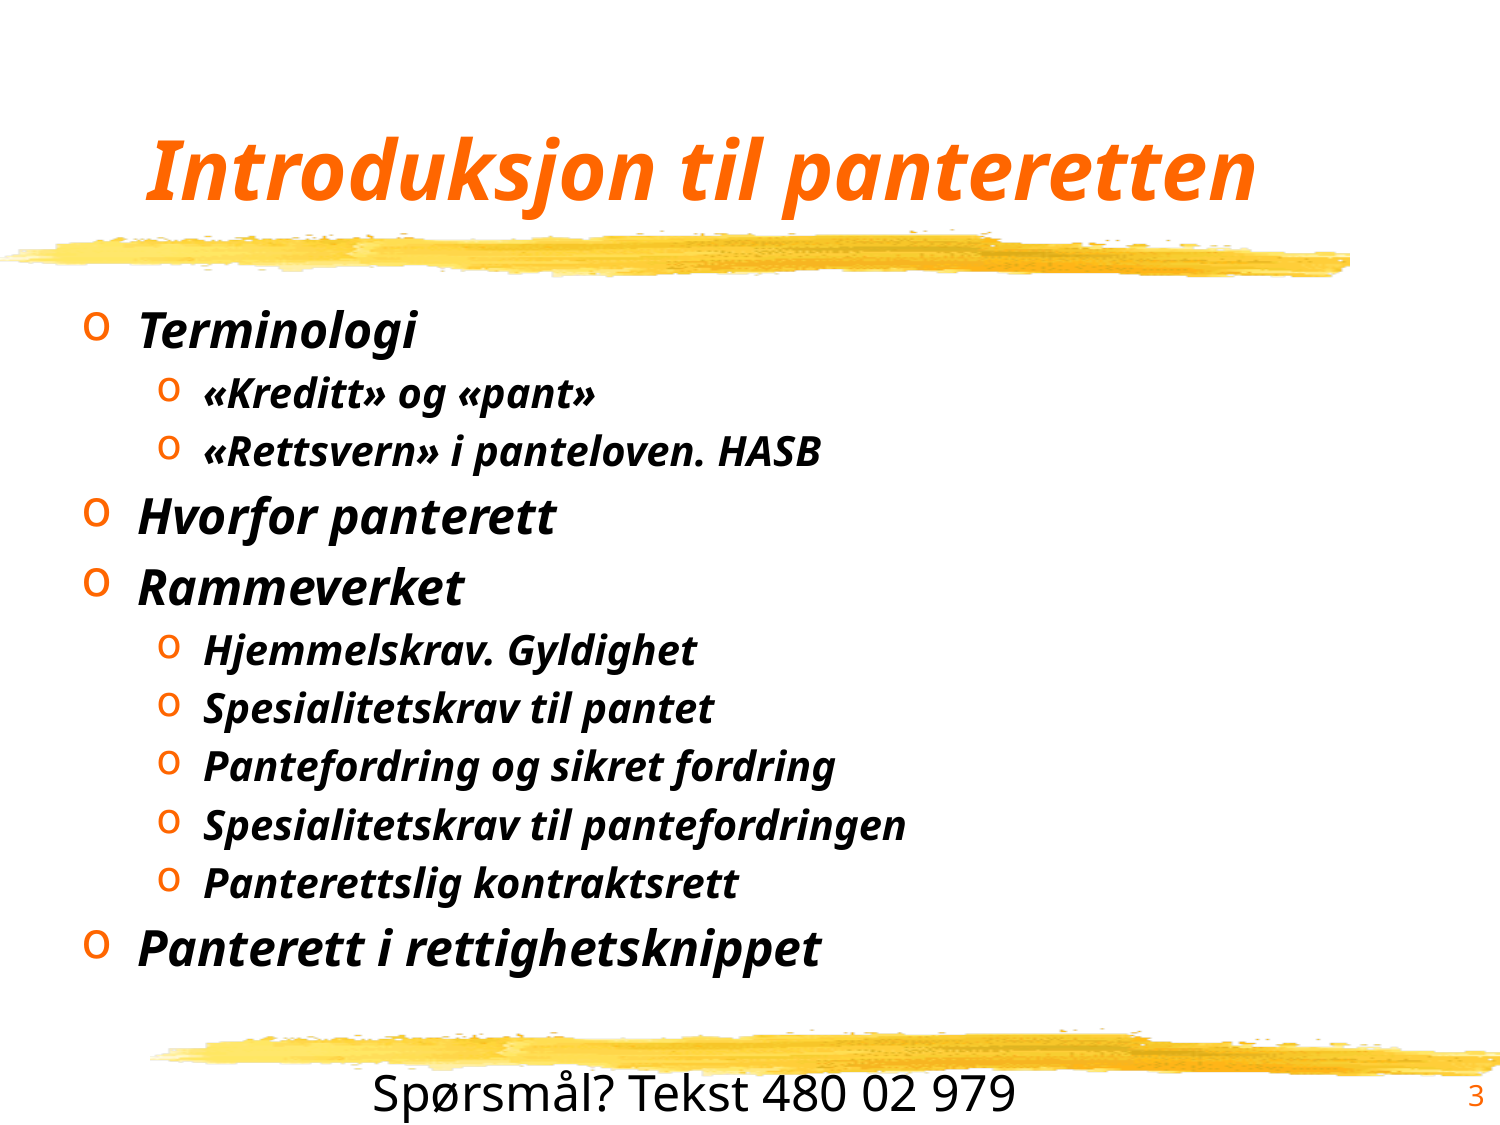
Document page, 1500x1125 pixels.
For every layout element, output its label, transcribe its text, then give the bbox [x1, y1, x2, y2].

picture [799, 1078, 812, 1087]
picture [826, 1079, 840, 1087]
picture [150, 1023, 1500, 1087]
picture [938, 1079, 952, 1087]
picture [995, 1079, 1009, 1087]
picture [0, 224, 1350, 288]
list Terminologi «Kreditt» og «pant» «Rettsvern» i panteloven. HASB Hvorfor panterett Rammeverket Hjemmelskrav. Gyldighet Spesialitetskrav til pantet Pantefordring og sikret fordring Spesialitetskrav til pantefordringen Panterettslig kontraktsrett Panterett i rettighetsknippet [66, 290, 1408, 982]
slide_number 3 [1399, 1049, 1500, 1125]
picture [868, 1079, 882, 1087]
title Introduksjon til panteretten [66, 37, 1342, 225]
